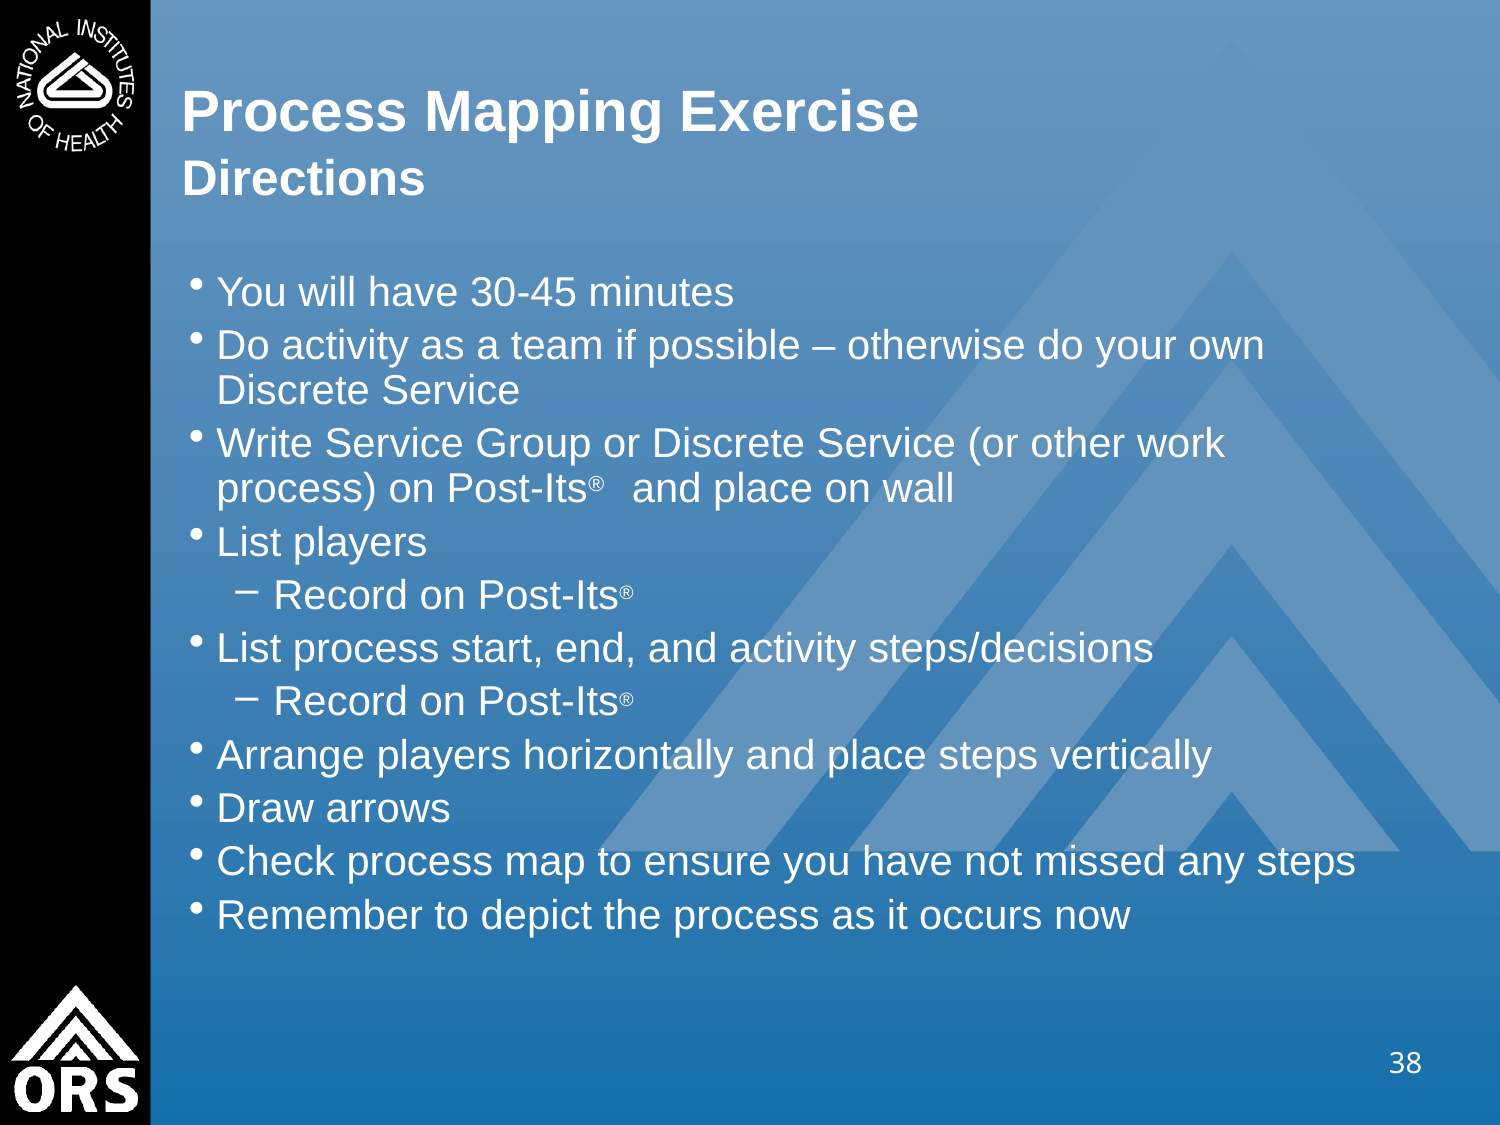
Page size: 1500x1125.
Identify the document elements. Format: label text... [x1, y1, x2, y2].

picture [0, 0, 1500, 1125]
title Process Mapping Exercise Directions [166, 24, 1442, 213]
slide_number 38 [1124, 1036, 1438, 1112]
list You will have 30-45 minutes Do activity as a team if possible – otherwise do your own Discrete Service Write Service Group or Discrete Service (or other work process) on Post-Its® and place on wall List players Record on Post-Its® List process start, end, and activity steps/decisions Record on Post-Its® Arrange players horizontally and place steps vertically Draw arrows Check process map to ensure you have not missed any steps Remember to depict the process as it occurs now [173, 262, 1392, 1025]
